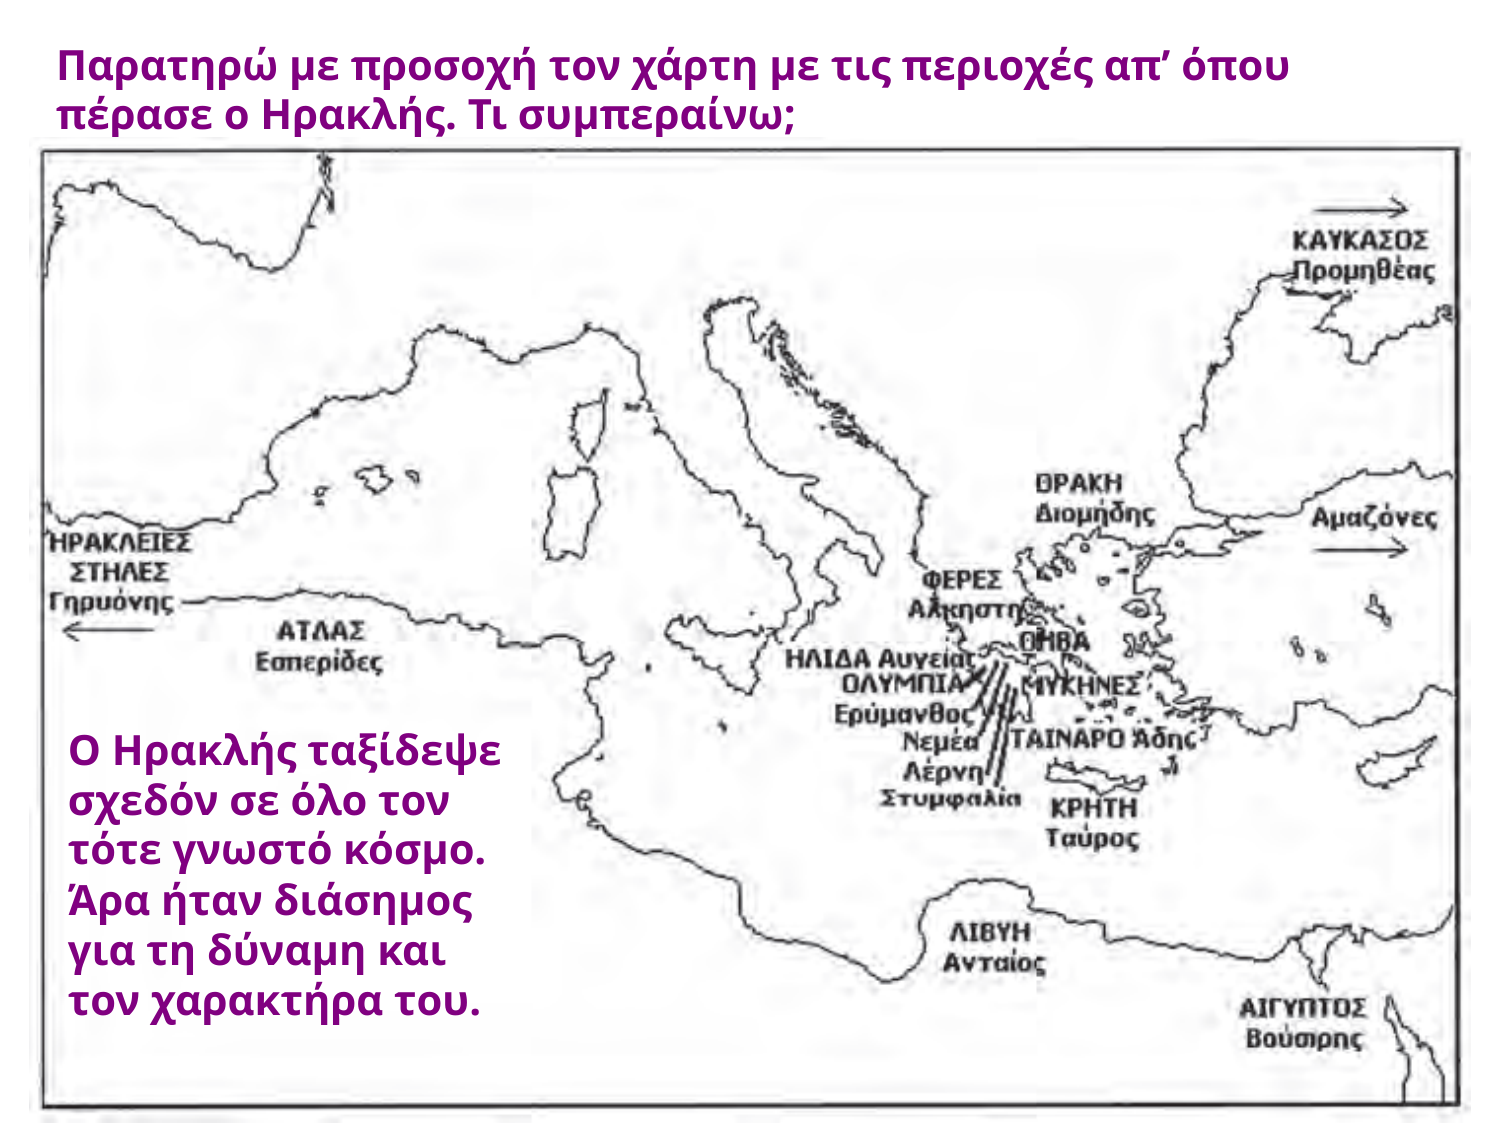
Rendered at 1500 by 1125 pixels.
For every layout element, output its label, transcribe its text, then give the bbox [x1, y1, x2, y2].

text_box Παρατηρώ με προσοχή τον χάρτη με τις περιοχές απ’ όπου πέρασε ο Ηρακλής. Τι συμπεραίνω; [41, 30, 1459, 135]
picture [29, 136, 1471, 1124]
